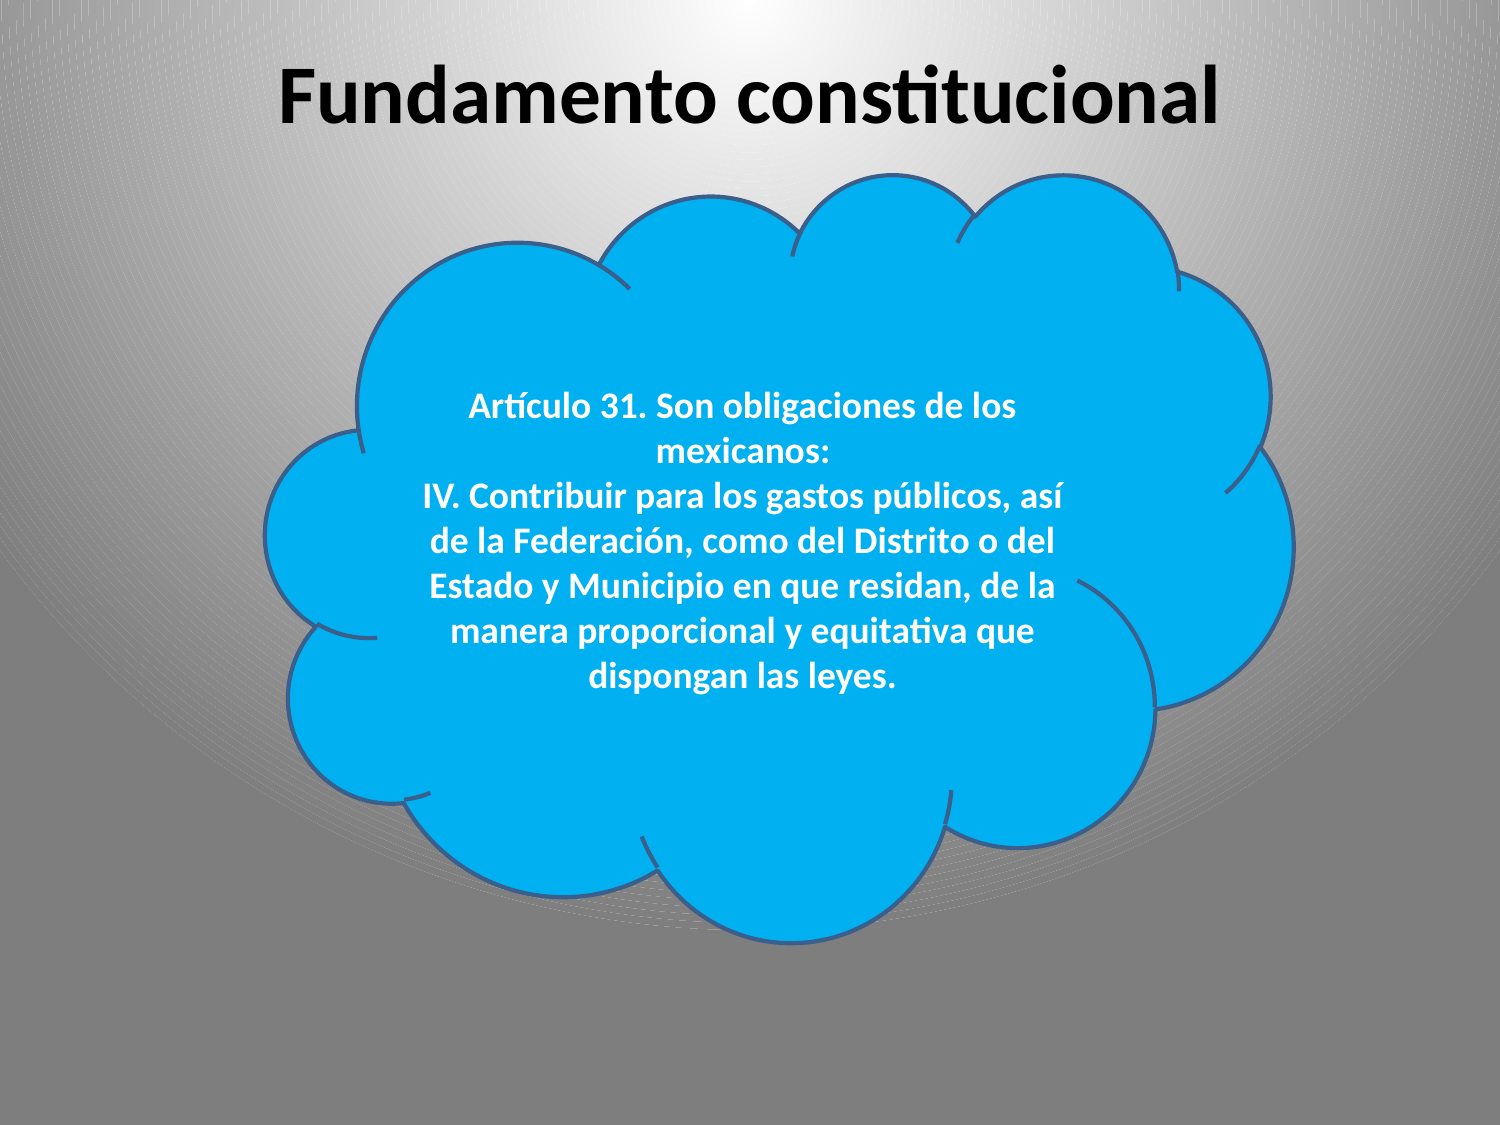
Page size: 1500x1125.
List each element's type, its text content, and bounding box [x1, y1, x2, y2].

text_box Artículo 31. Son obligaciones de los mexicanos: IV. Contribuir para los gastos públicos, así de la Federación, como del Distrito o del Estado y Municipio en que residan, de la manera proporcional y equitativa que dispongan las leyes. [262, 173, 1296, 946]
title Fundamento constitucional [75, 43, 1425, 138]
